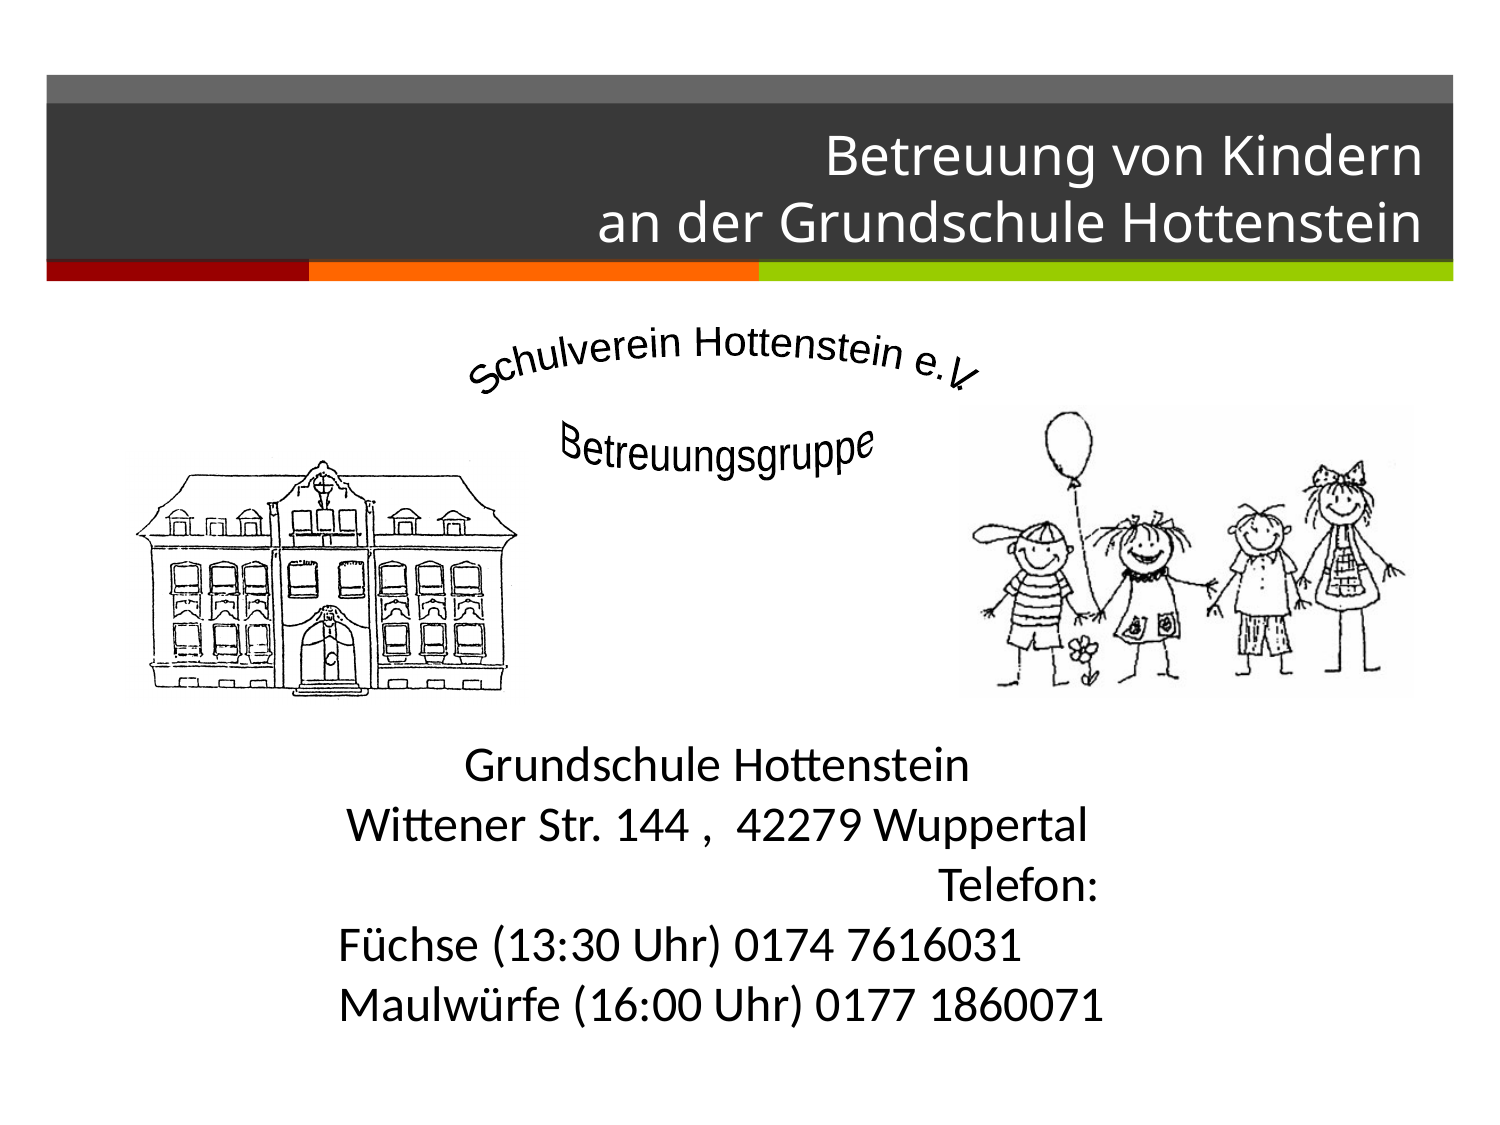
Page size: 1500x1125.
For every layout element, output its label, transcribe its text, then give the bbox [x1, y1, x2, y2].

text_box Grundschule Hottenstein Wittener Str. 144 , 42279 Wuppertal Telefon: Füchse (13:30 Uhr) 0174 7616031 Maulwürfe (16:00 Uhr) 0177 1860071 [248, 724, 1187, 1099]
title Betreuung von Kindern an der Grundschule Hottenstein [46, 103, 1454, 263]
picture [959, 405, 1415, 699]
picture [124, 451, 530, 706]
